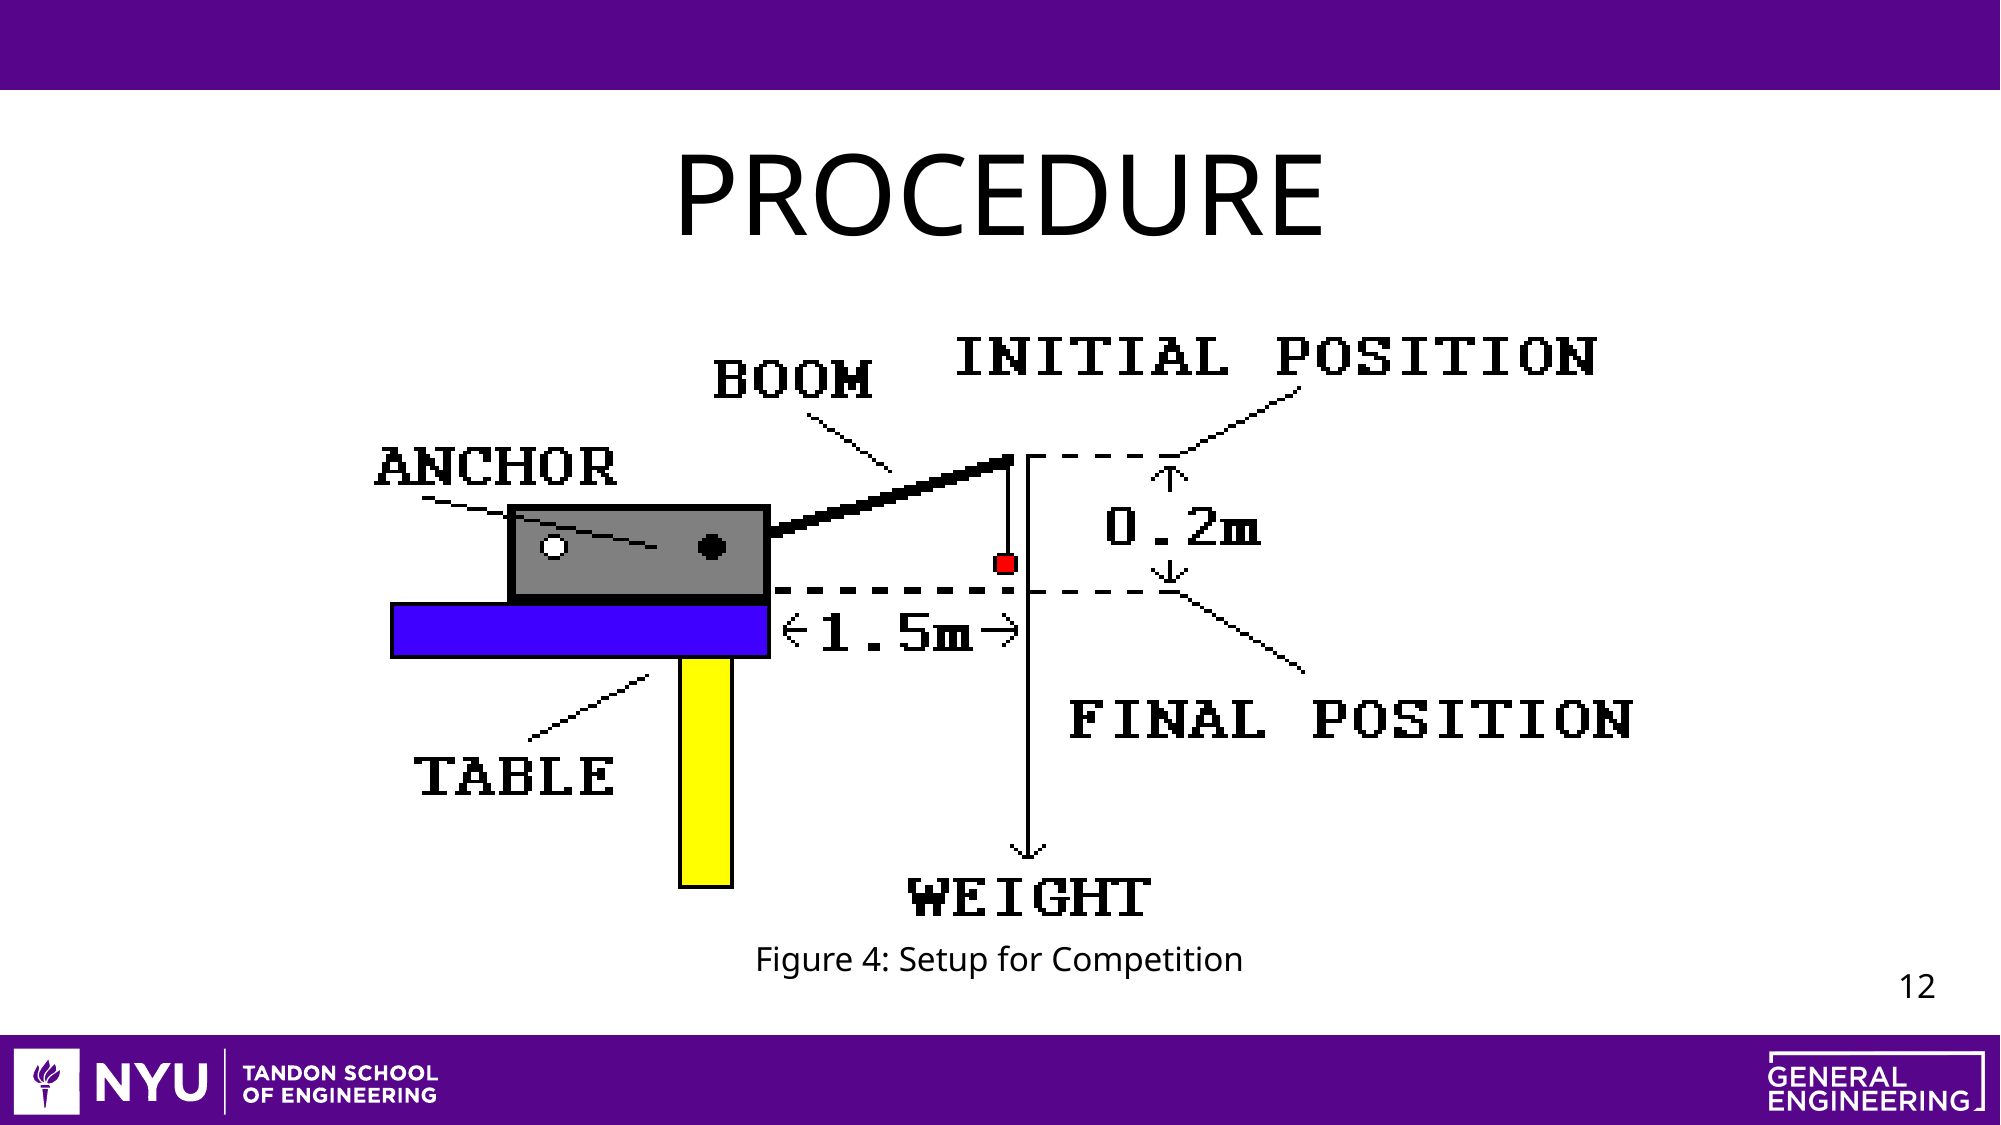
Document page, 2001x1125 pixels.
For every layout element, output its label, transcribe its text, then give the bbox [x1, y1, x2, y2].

text_box [0, 1034, 2000, 1125]
text_box Figure 4: Setup for Competition [450, 935, 1550, 986]
picture [13, 1048, 438, 1115]
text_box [354, 315, 1646, 935]
title PROCEDURE [92, 108, 1908, 268]
text_box 12 [1802, 958, 1951, 1013]
picture [1768, 1051, 1985, 1111]
text_box [0, 0, 2000, 91]
